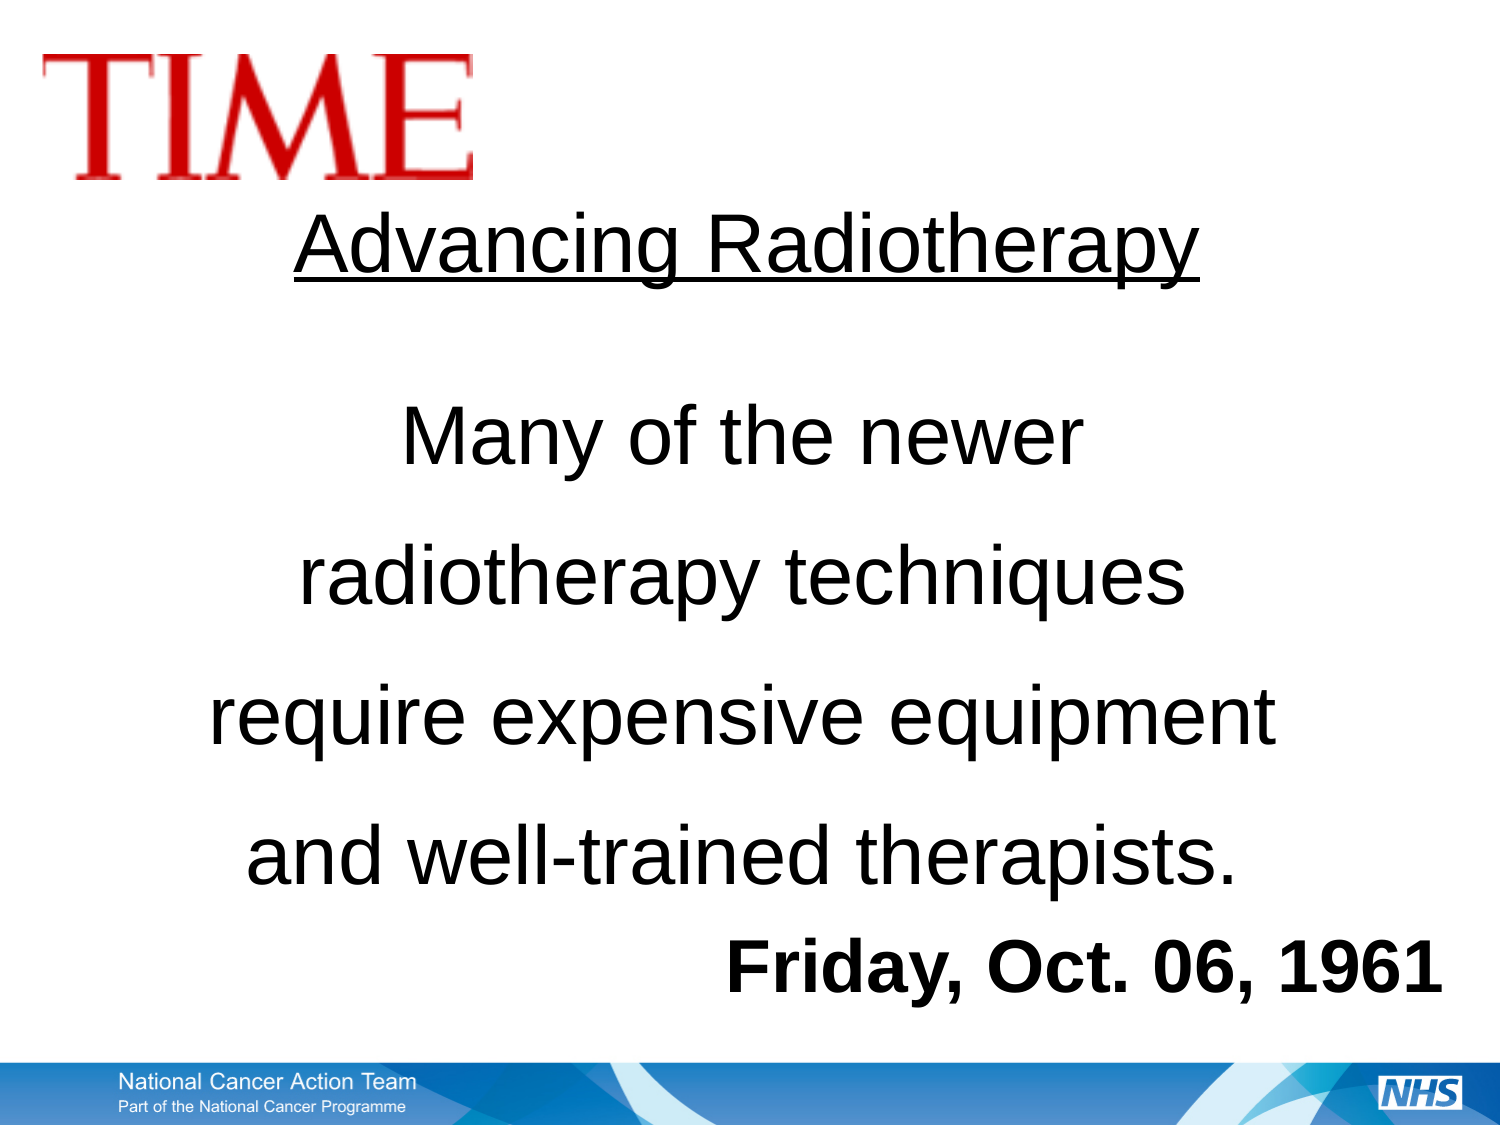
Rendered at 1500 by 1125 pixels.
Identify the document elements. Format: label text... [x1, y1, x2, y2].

text_box Advancing Radiotherapy [278, 181, 1225, 297]
text_box Many of the newer radiotherapy techniques require expensive equipment and well-trained therapists. [193, 334, 1316, 909]
picture [0, 0, 1500, 1125]
text_box Friday, Oct. 06, 1961 [718, 917, 1464, 1008]
